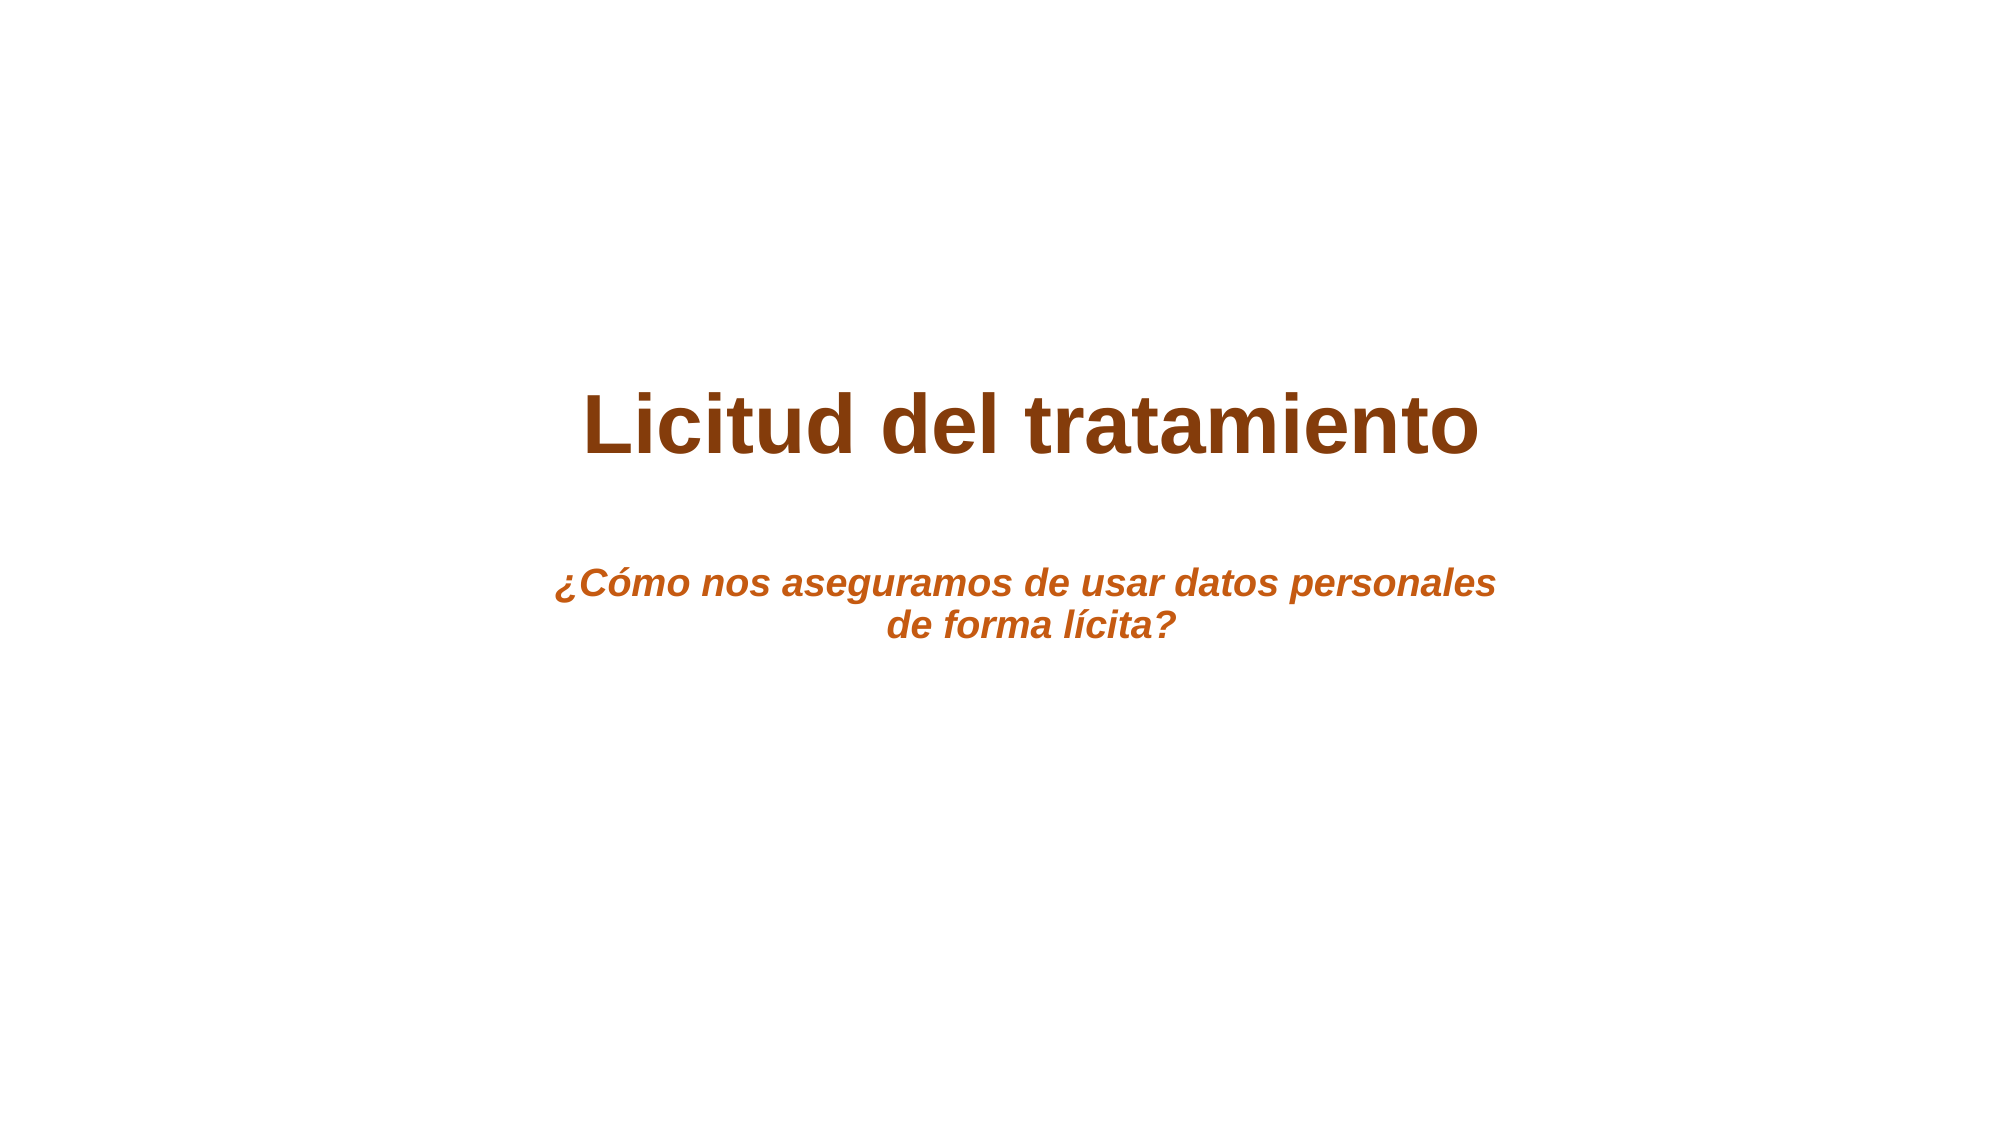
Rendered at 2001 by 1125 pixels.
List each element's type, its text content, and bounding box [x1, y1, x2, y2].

title Licitud del tratamiento ¿Cómo nos aseguramos de usar datos personales de forma lícita? [140, 372, 1923, 655]
